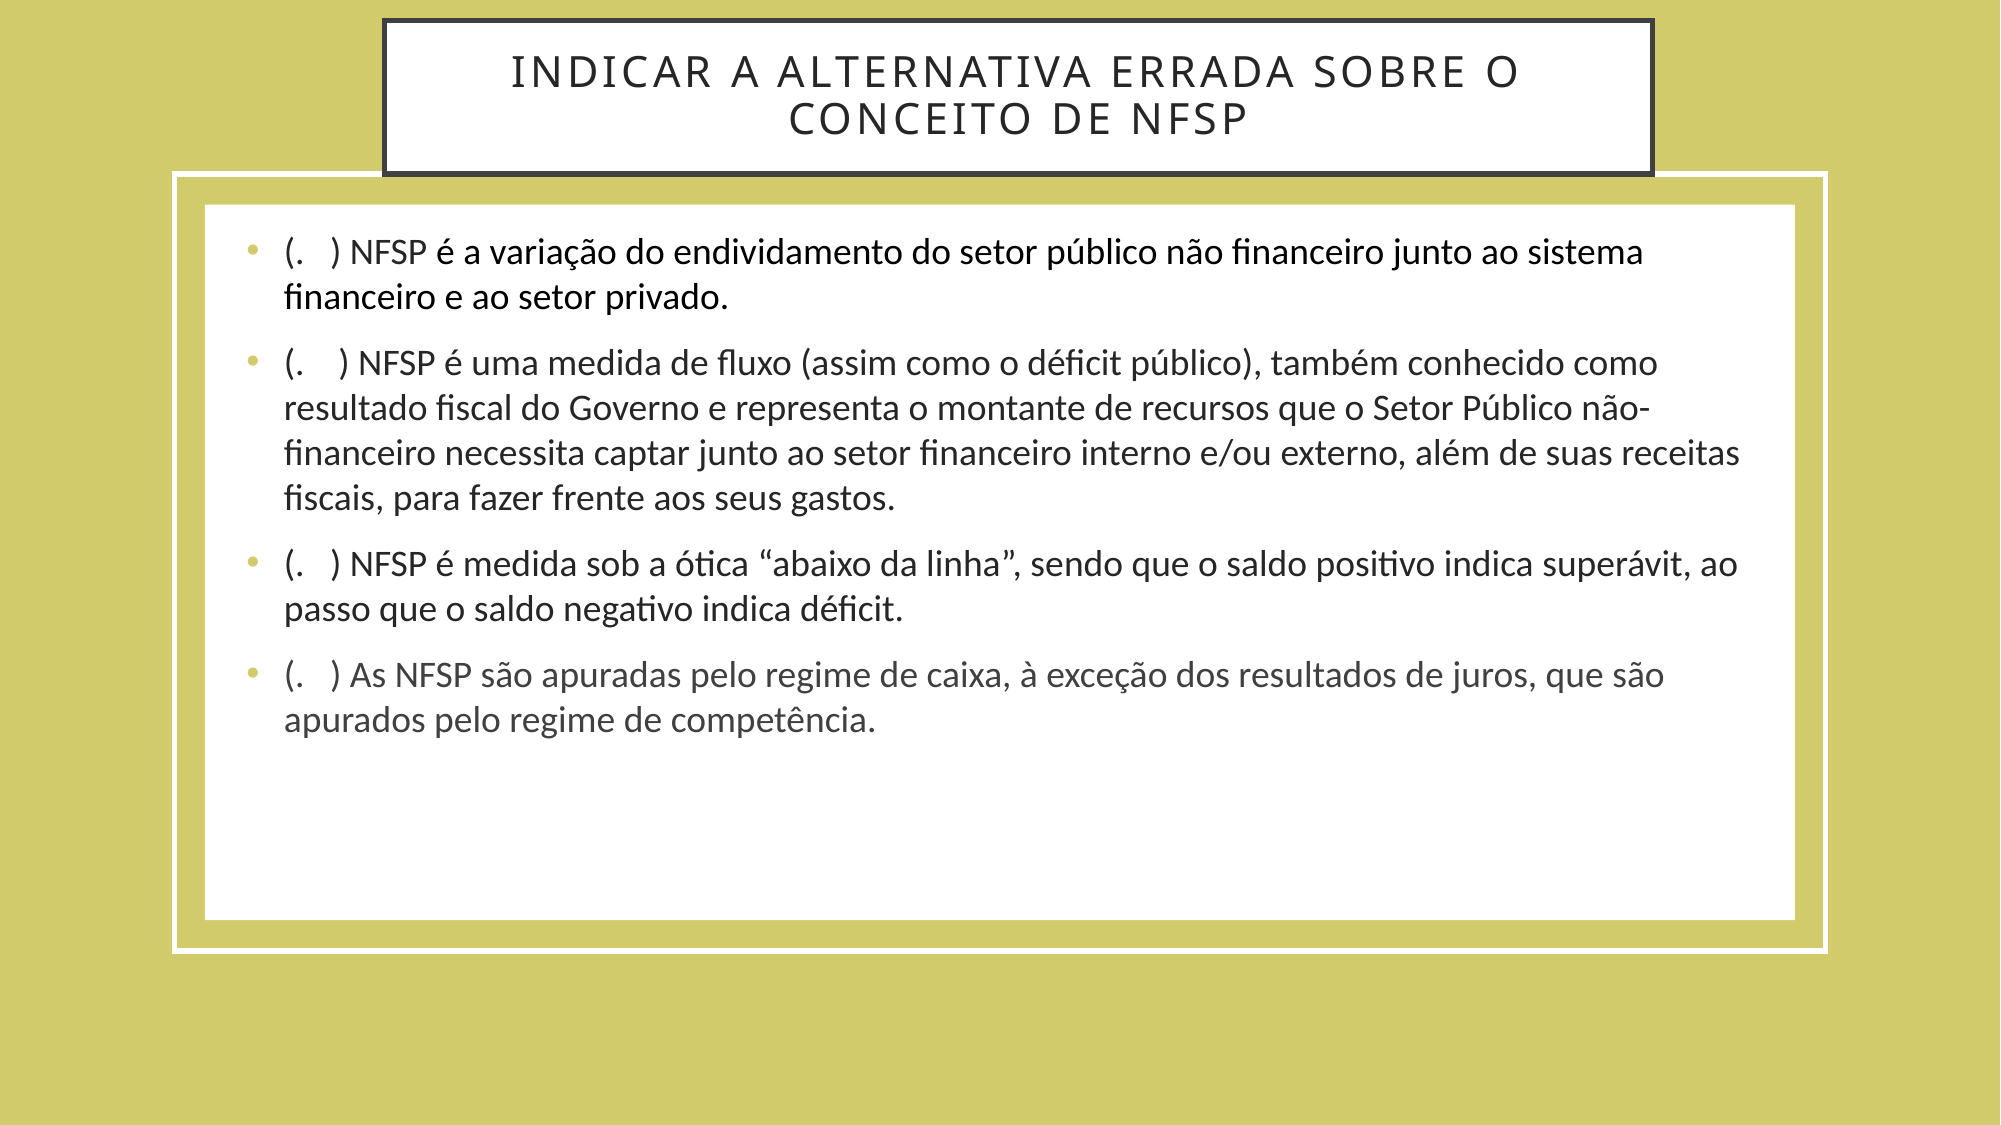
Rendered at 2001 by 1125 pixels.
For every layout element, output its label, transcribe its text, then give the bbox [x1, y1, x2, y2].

text_box [0, 0, 2000, 1125]
text_box [173, 173, 1827, 952]
list (. ) NFSP é a variação do endividamento do setor público não financeiro junto ao sistema financeiro e ao setor privado. (. ) NFSP é uma medida de fluxo (assim como o déficit público), também conhecido como resultado fiscal do Governo e representa o montante de recursos que o Setor Público não-financeiro necessita captar junto ao setor financeiro interno e/ou externo, além de suas receitas fiscais, para fazer frente aos seus gastos. (. ) NFSP é medida sob a ótica “abaixo da linha”, sendo que o saldo positivo indica superávit, ao passo que o saldo negativo indica déficit. (. ) As NFSP são apuradas pelo regime de caixa, à exceção dos resultados de juros, que são apurados pelo regime de competência. [231, 219, 1769, 855]
title Indicar a alternativa errada sobre o conceito de nfsp [382, 18, 1655, 177]
